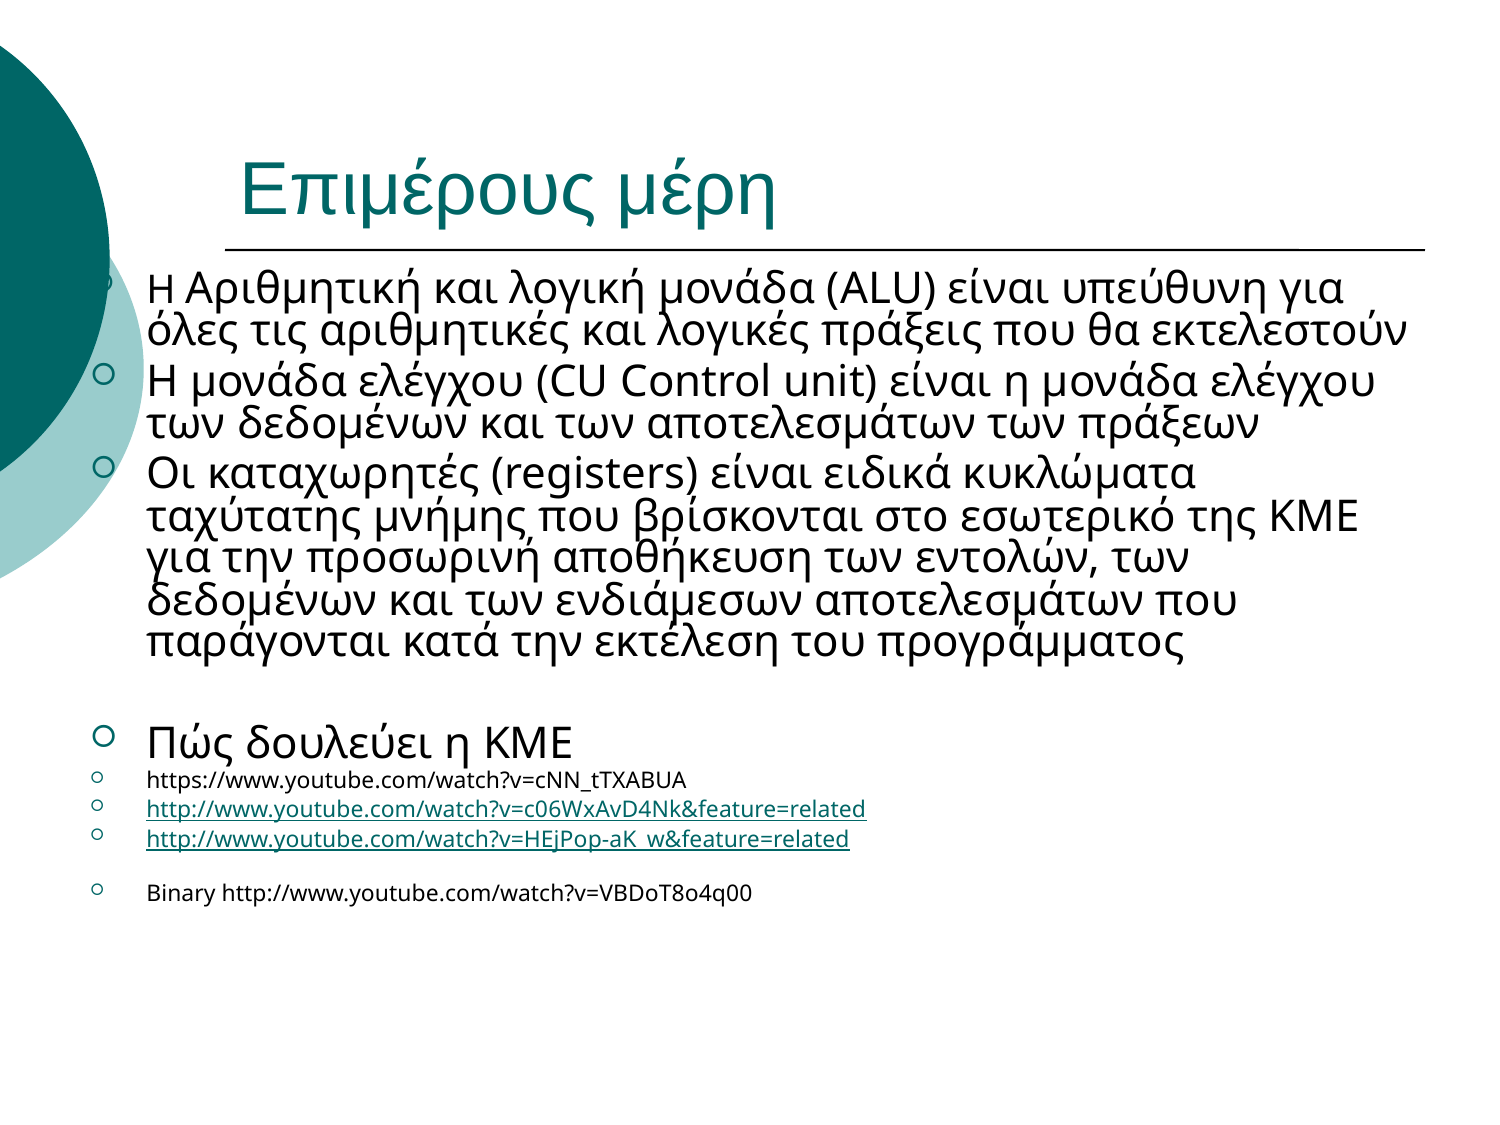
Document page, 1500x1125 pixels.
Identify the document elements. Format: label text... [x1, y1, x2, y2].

title Επιμέρους μέρη [224, 49, 1425, 237]
list Η Αριθμητική και λογική μονάδα (ALU) είναι υπεύθυνη για όλες τις αριθμητικές και λογικές πράξεις που θα εκτελεστούν Η μονάδα ελέγχου (CU Control unit) είναι η μονάδα ελέγχου των δεδομένων και των αποτελεσμάτων των πράξεων Οι καταχωρητές (registers) είναι ειδικά κυκλώματα ταχύτατης μνήμης που βρίσκονται στο εσωτερικό της ΚΜΕ για την προσωρινή αποθήκευση των εντολών, των δεδομένων και των ενδιάμεσων αποτελεσμάτων που παράγονται κατά την εκτέλεση του προγράμματος Πώς δουλεύει η ΚΜΕ https://www.youtube.com/watch?v=cNN_tTXABUA http://www.youtube.com/watch?v=c06WxAvD4Nk&feature=related http://www.youtube.com/watch?v=HEjPop-aK_w&feature=related Binary http://www.youtube.com/watch?v=VBDoT8o4q00 [75, 262, 1425, 1083]
